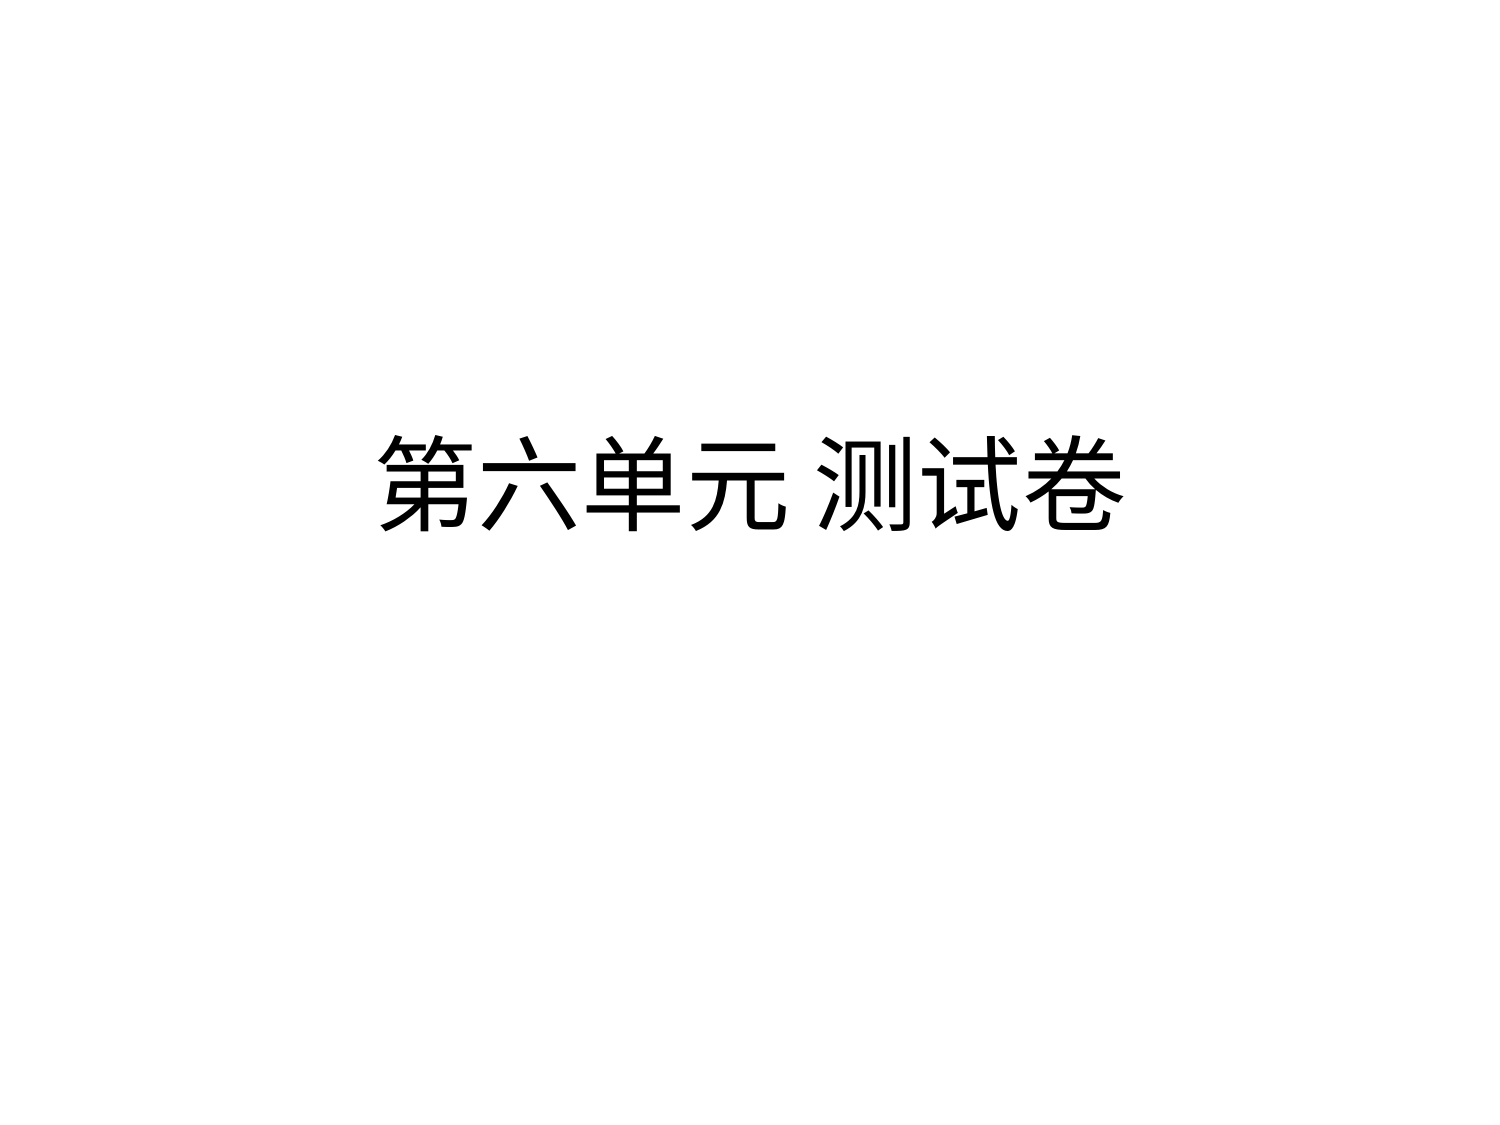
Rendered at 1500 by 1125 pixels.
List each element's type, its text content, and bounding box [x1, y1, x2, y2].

text_box 第六单元 测试卷 [0, 349, 1500, 552]
